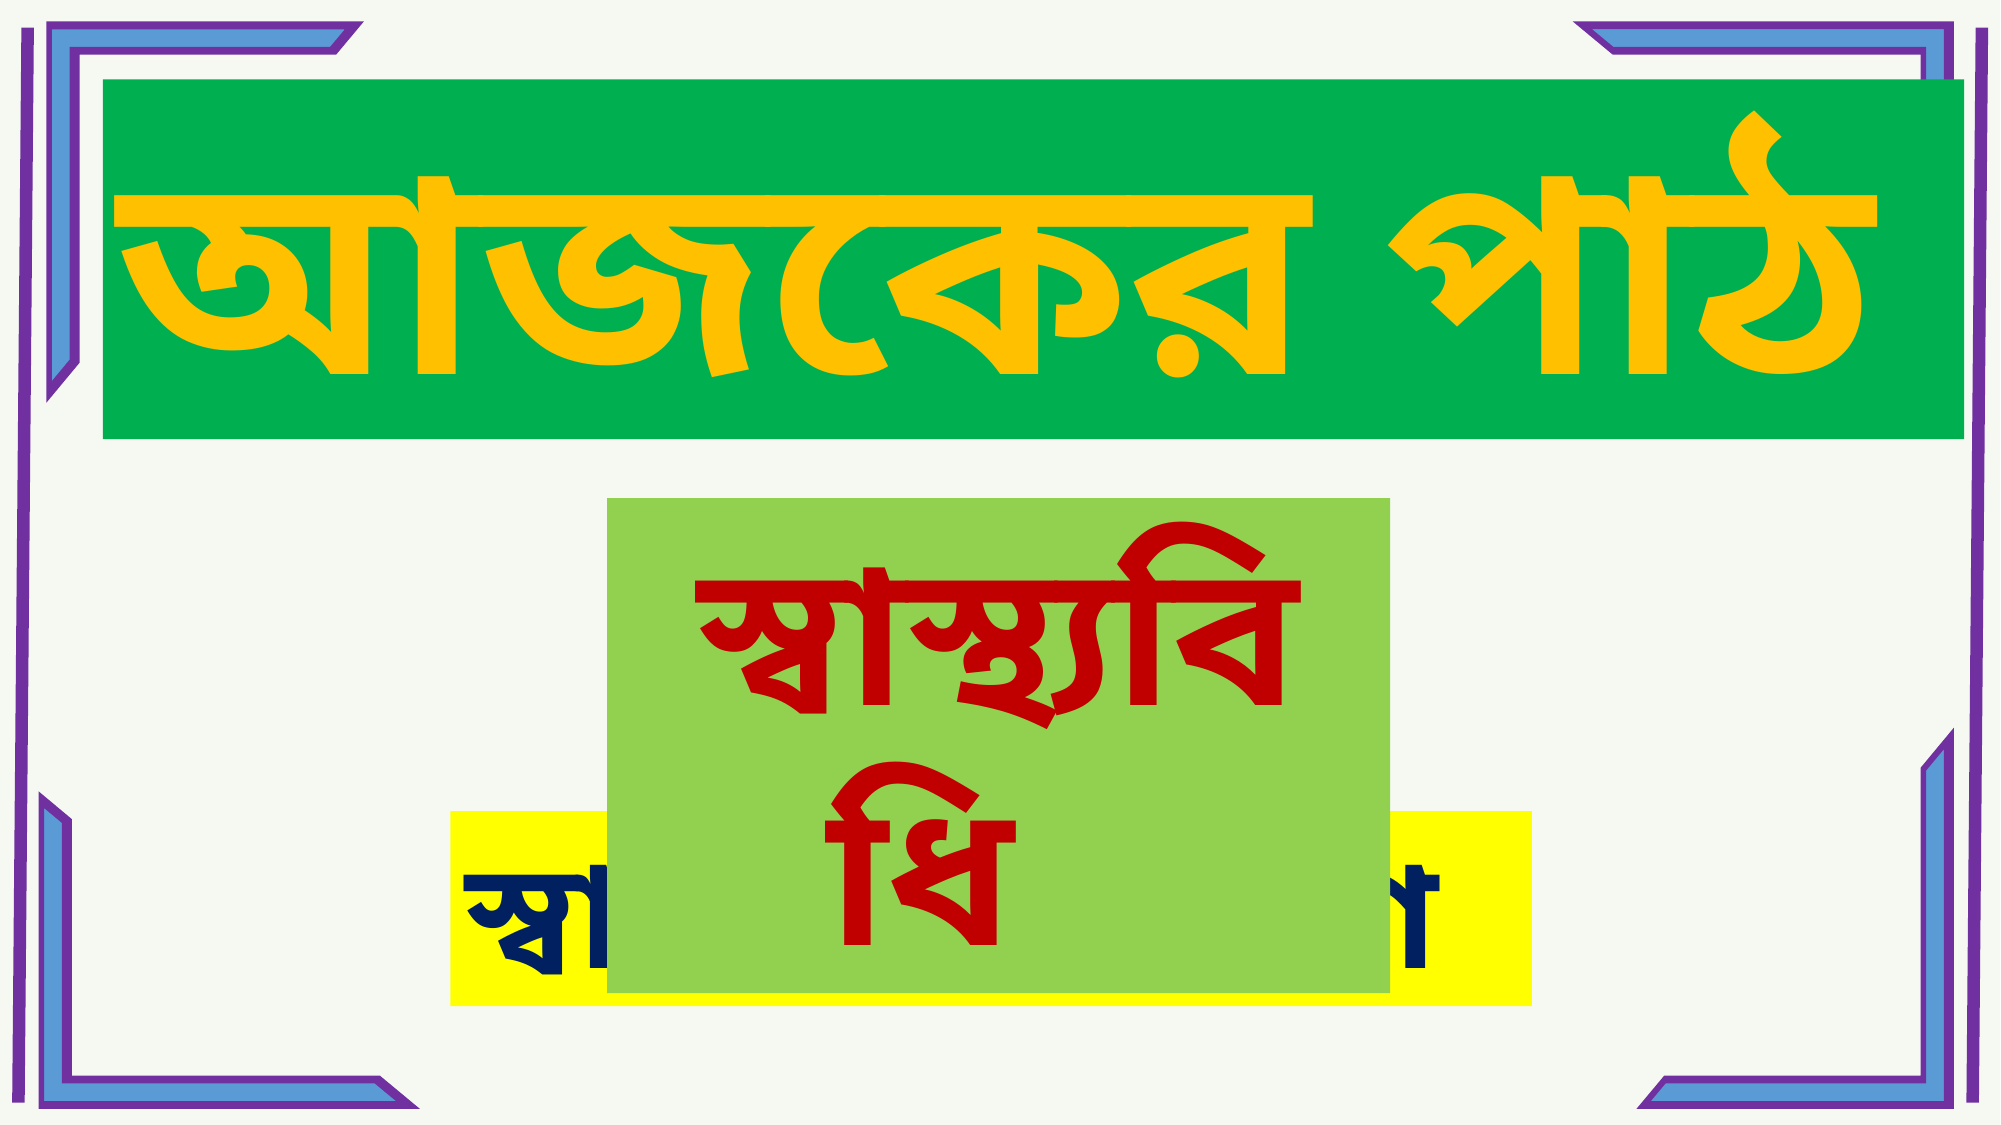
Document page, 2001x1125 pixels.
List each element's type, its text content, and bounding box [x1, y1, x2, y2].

text_box আজকের পাঠ [102, 79, 1965, 440]
text_box স্বাস্থ্যবিধি [607, 498, 1391, 994]
text_box স্বাস্থ্য এবং রোগ [450, 811, 1532, 1007]
